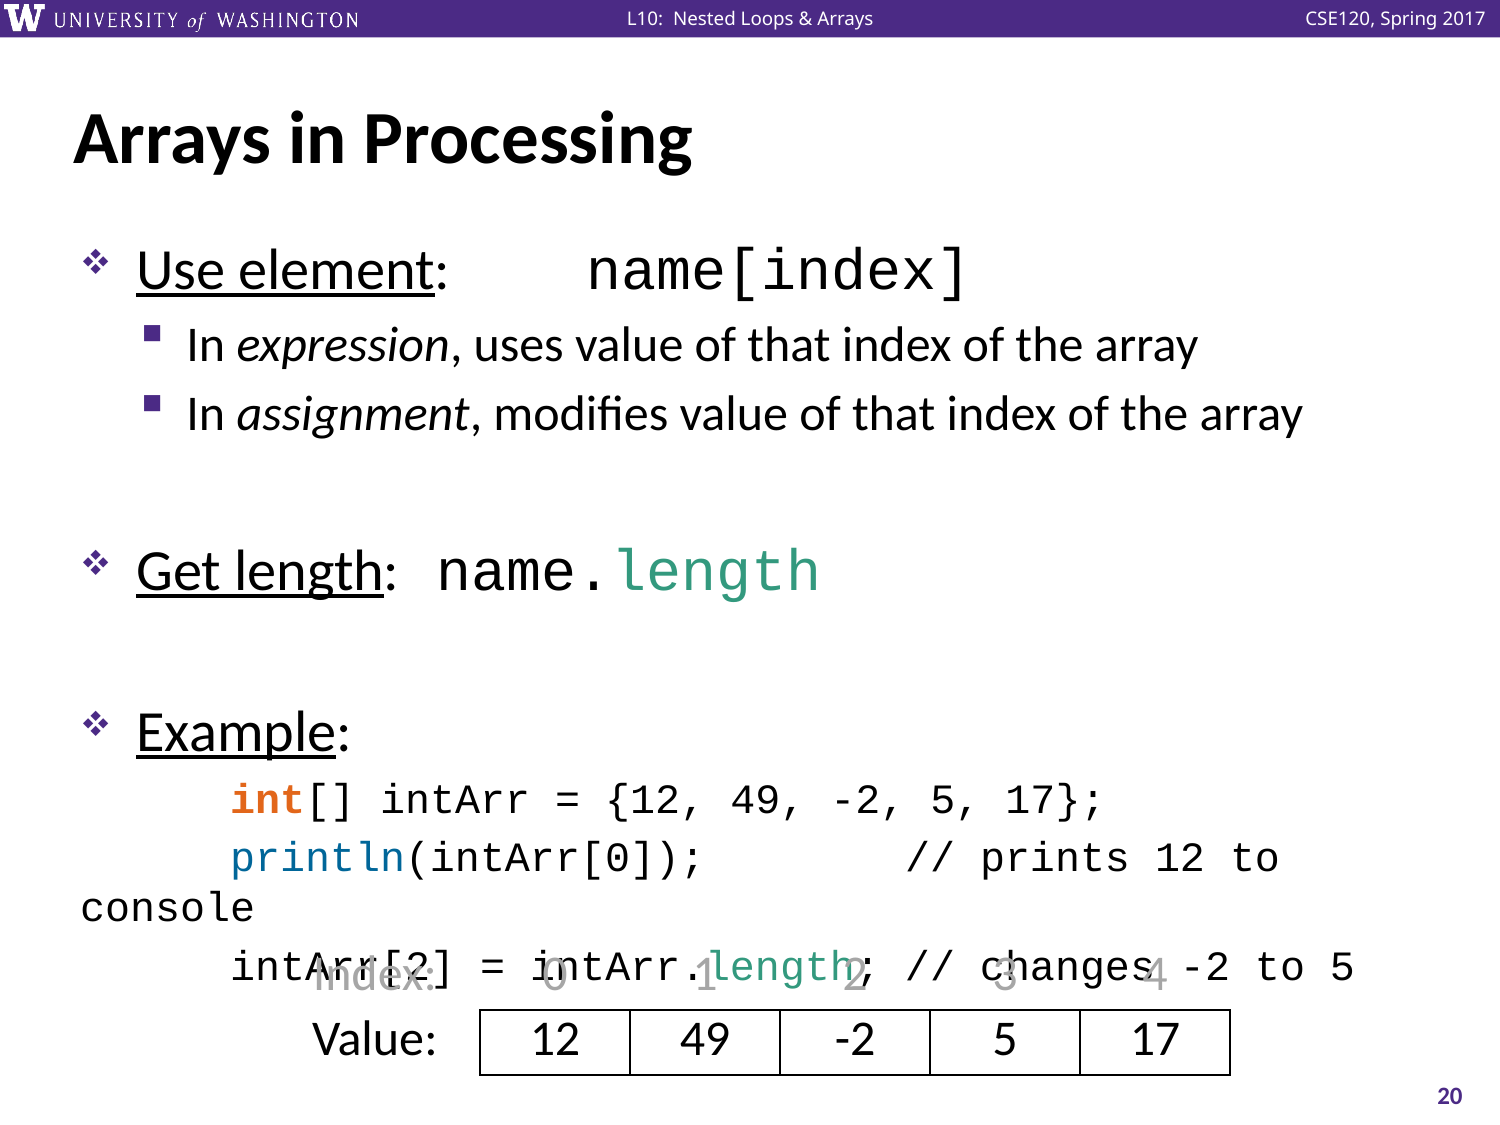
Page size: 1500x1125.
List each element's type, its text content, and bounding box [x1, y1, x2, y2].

table_header 3 [930, 945, 1080, 1009]
title Arrays in Processing [58, 71, 1438, 197]
table_header 0 [480, 945, 630, 1009]
table_cell 5 [931, 1011, 1079, 1074]
table_cell 12 [481, 1011, 629, 1074]
table_cell 49 [631, 1011, 779, 1074]
table_cell -2 [781, 1011, 929, 1074]
slide_number 20 [1400, 1065, 1500, 1125]
table_cell Value: [270, 1010, 479, 1075]
picture [4, 4, 358, 32]
table_header Index: [270, 945, 480, 1010]
table_cell 17 [1081, 1011, 1229, 1074]
table_header 4 [1080, 945, 1230, 1009]
table_header 2 [780, 945, 930, 1009]
list Use element: name[index] In expression, uses value of that index of the array In assignment, modifies value of that index of the array Get length: name.length Example: int[] intArr = {12, 49, -2, 5, 17}; println(intArr[0]); // prints 12 to console intArr[2] = intArr.length; // changes -2 to 5 [64, 223, 1438, 1040]
table_header 1 [630, 945, 780, 1009]
